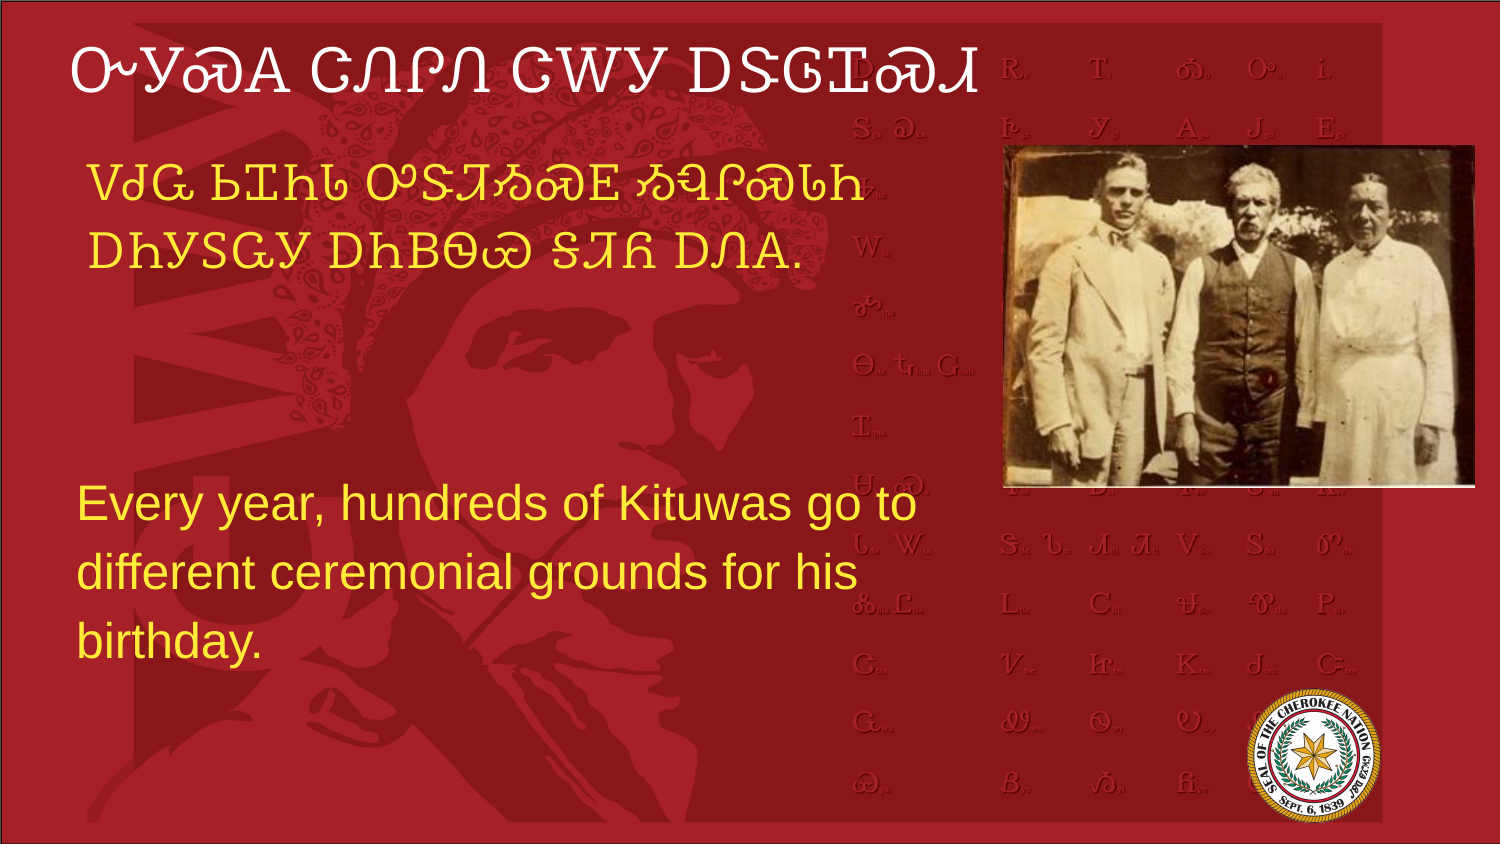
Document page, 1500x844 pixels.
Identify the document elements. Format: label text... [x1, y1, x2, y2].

title ᏅᎩᏍᎪ ᏣᏁᎵᏁ ᏣᎳᎩ ᎠᏕᎶᏆᏍᏗ [53, 7, 1426, 121]
picture [0, 0, 1500, 844]
list ᏙᏧᏩ ᏏᏆᏂᏓ ᎤᏕᏘᏱᏍᎬ ᏱᏄᎵᏍᏓᏂ ᎠᏂᎩᏚᏩᎩ ᎠᏂᏴᏫᏯ ᎦᏘᏲ ᎠᏁᎪ. [71, 125, 1050, 422]
list Every year, hundreds of Kituwas go to different ceremonial grounds for his birthday. [61, 446, 1040, 743]
